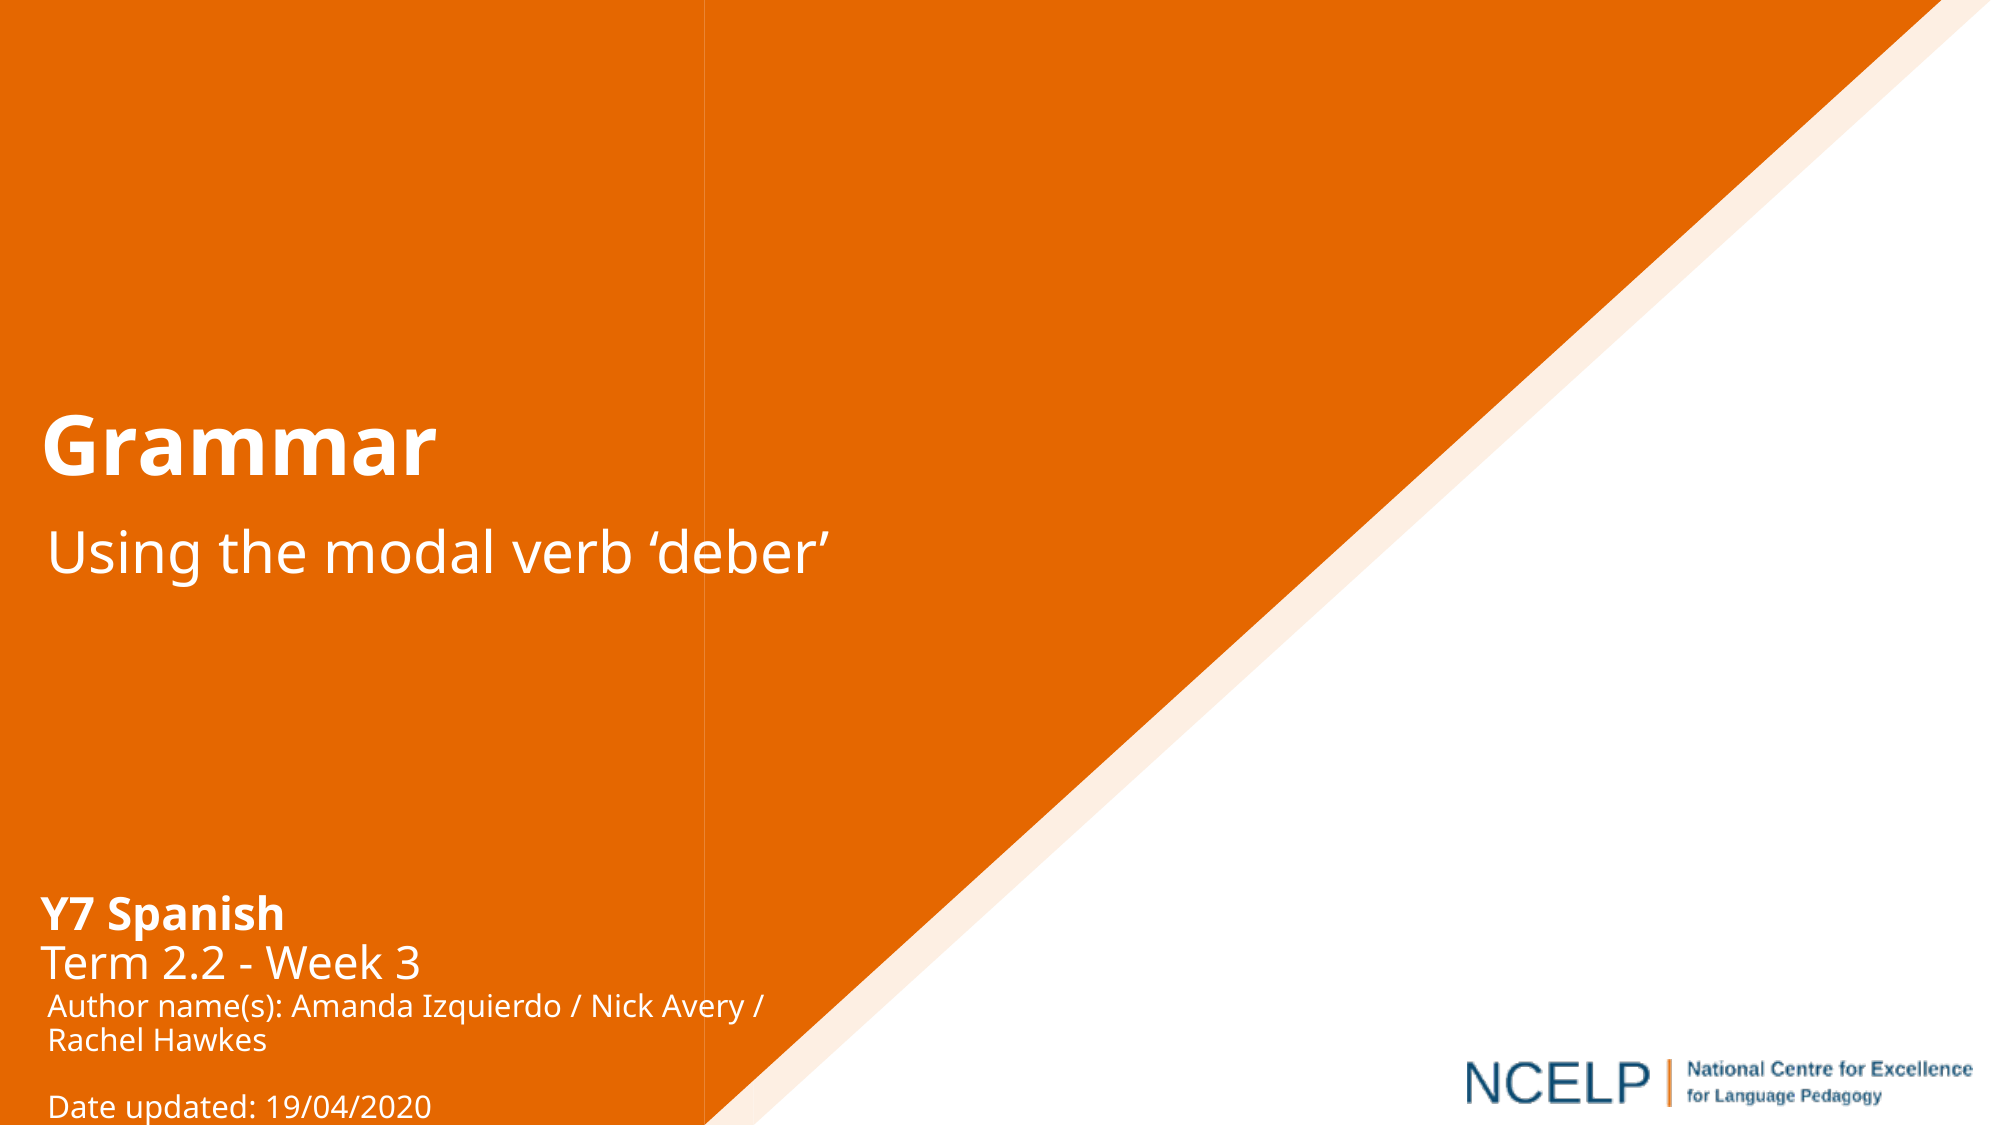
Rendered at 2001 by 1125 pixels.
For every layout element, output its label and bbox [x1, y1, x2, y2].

picture [1467, 1059, 1973, 1107]
text_box [0, 0, 1991, 1125]
